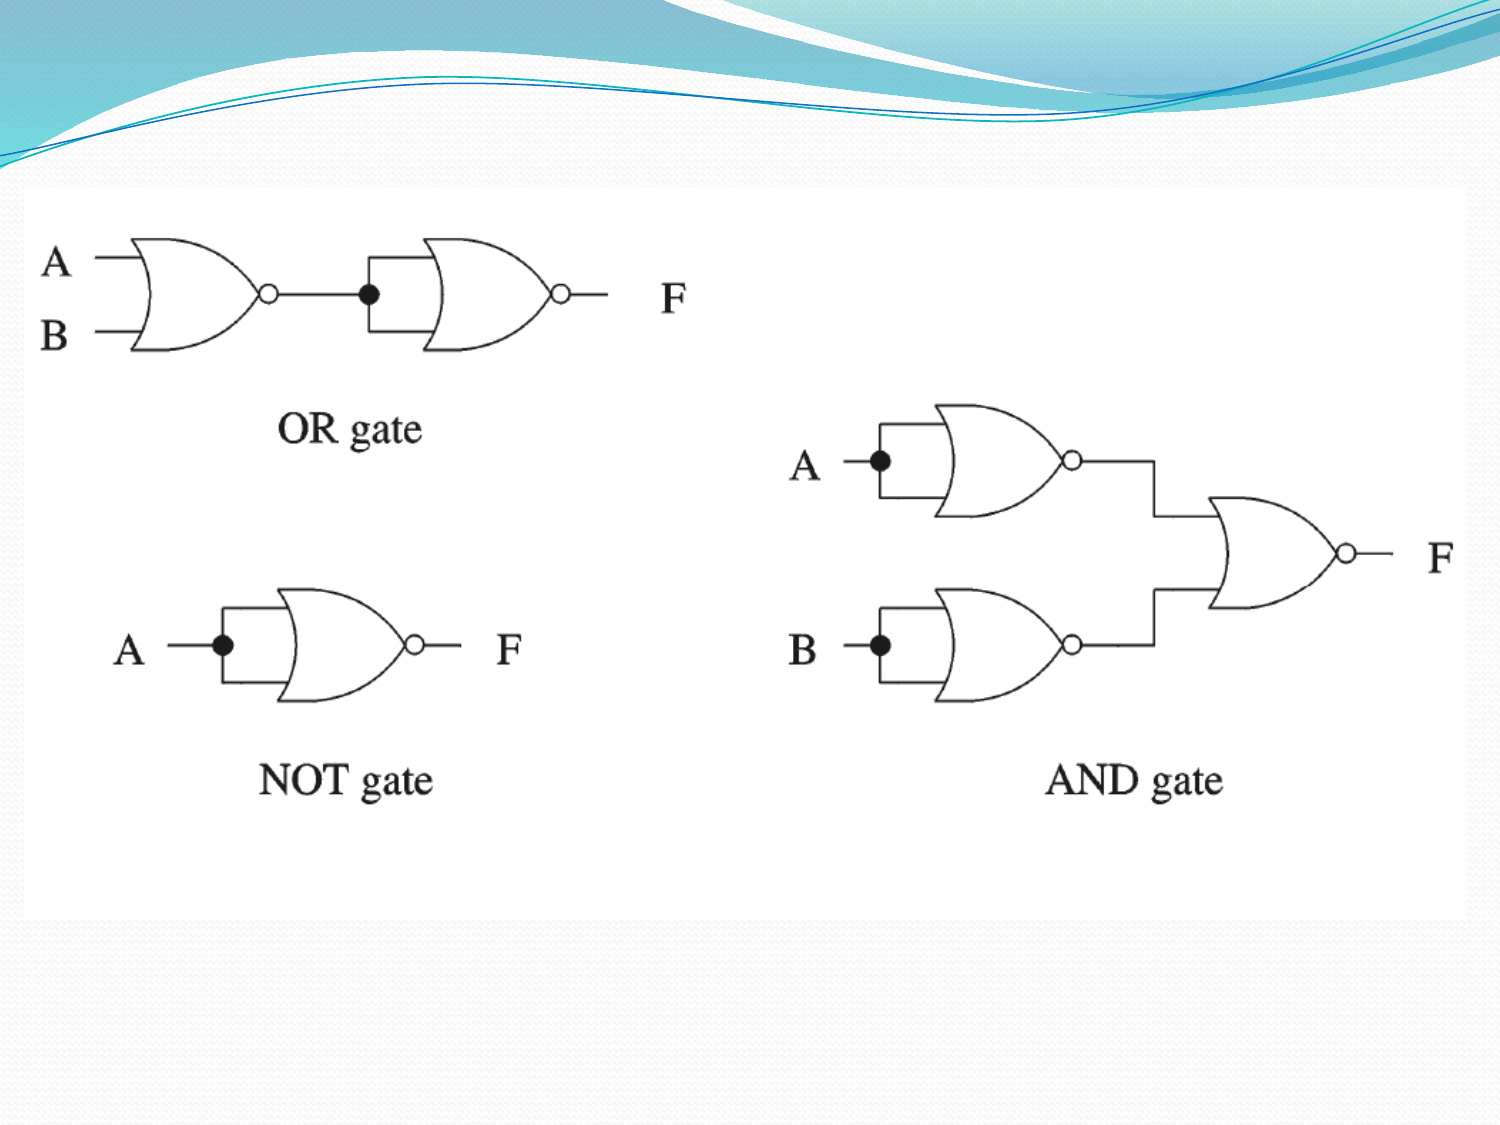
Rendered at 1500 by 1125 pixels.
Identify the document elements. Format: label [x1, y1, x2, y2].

picture [24, 187, 1466, 920]
